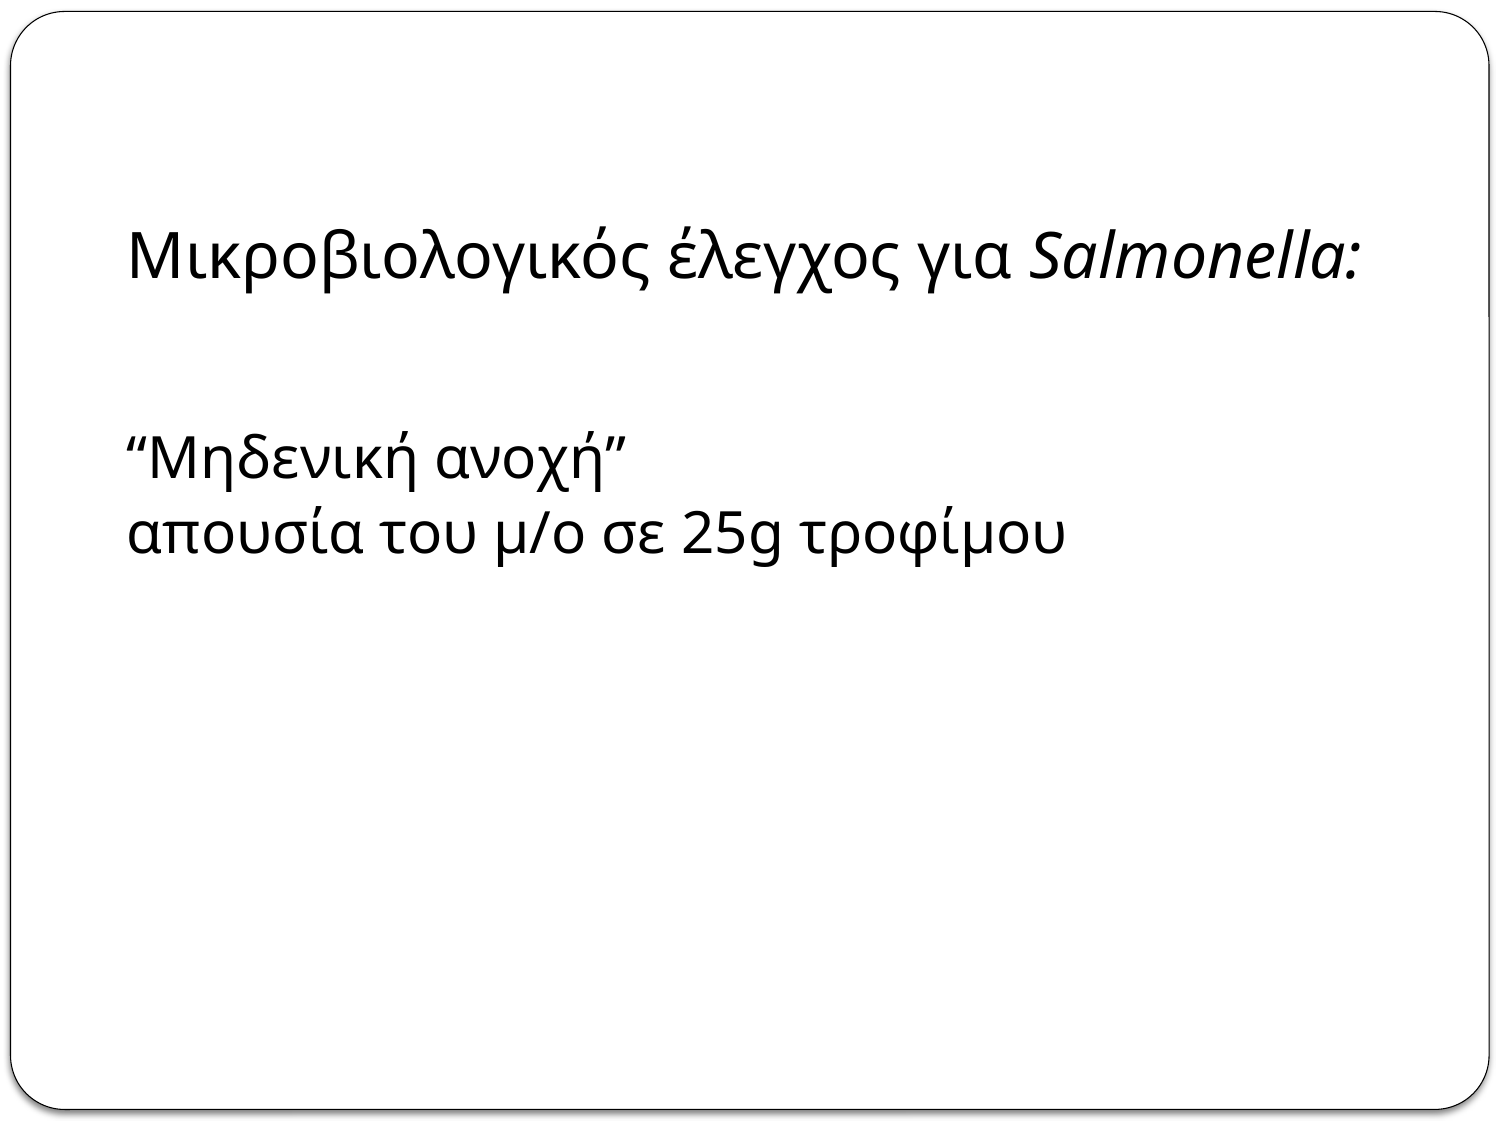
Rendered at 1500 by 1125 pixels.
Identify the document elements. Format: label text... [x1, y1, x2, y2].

list “Μηδενική ανοχή” απουσία του μ/ο σε 25g τροφίμου [112, 420, 1388, 1125]
title Μικροβιολογικός έλεγχος για Salmonella: [112, 196, 1388, 384]
